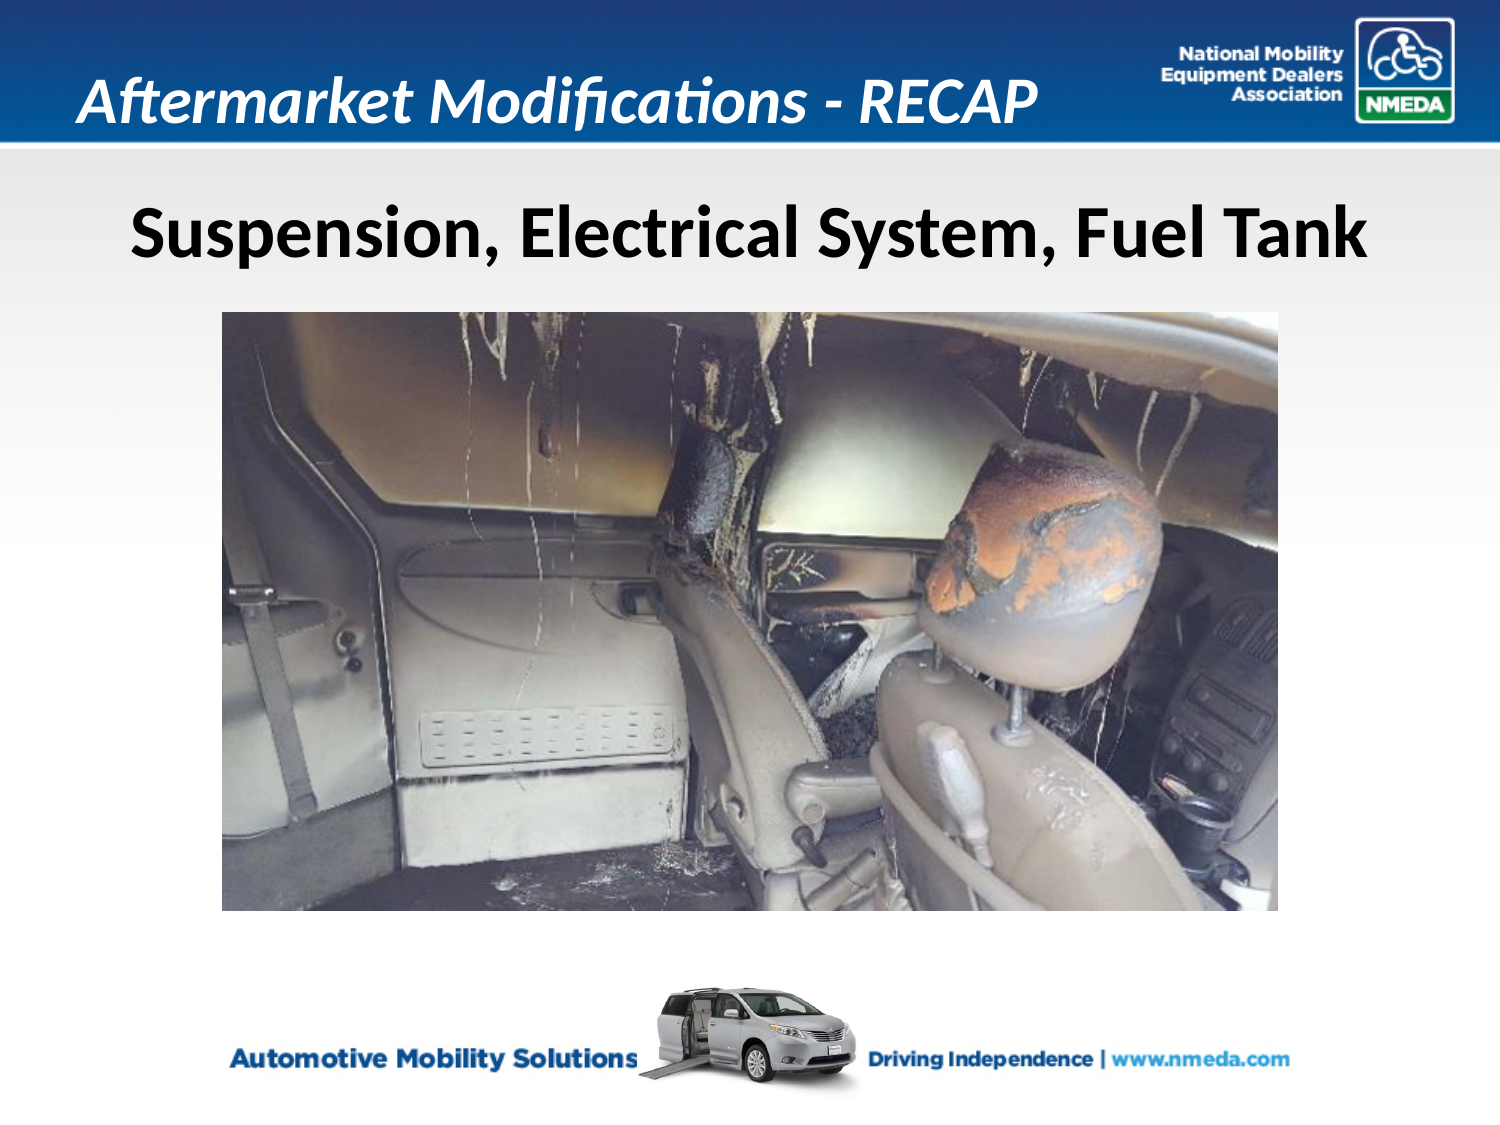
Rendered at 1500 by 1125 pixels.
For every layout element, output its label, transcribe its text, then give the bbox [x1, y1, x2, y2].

text_box Aftermarket Modifications - RECAP [62, 49, 1150, 144]
list Suspension, Electrical System, Fuel Tank [62, 174, 1438, 1001]
picture [0, 0, 1500, 1125]
